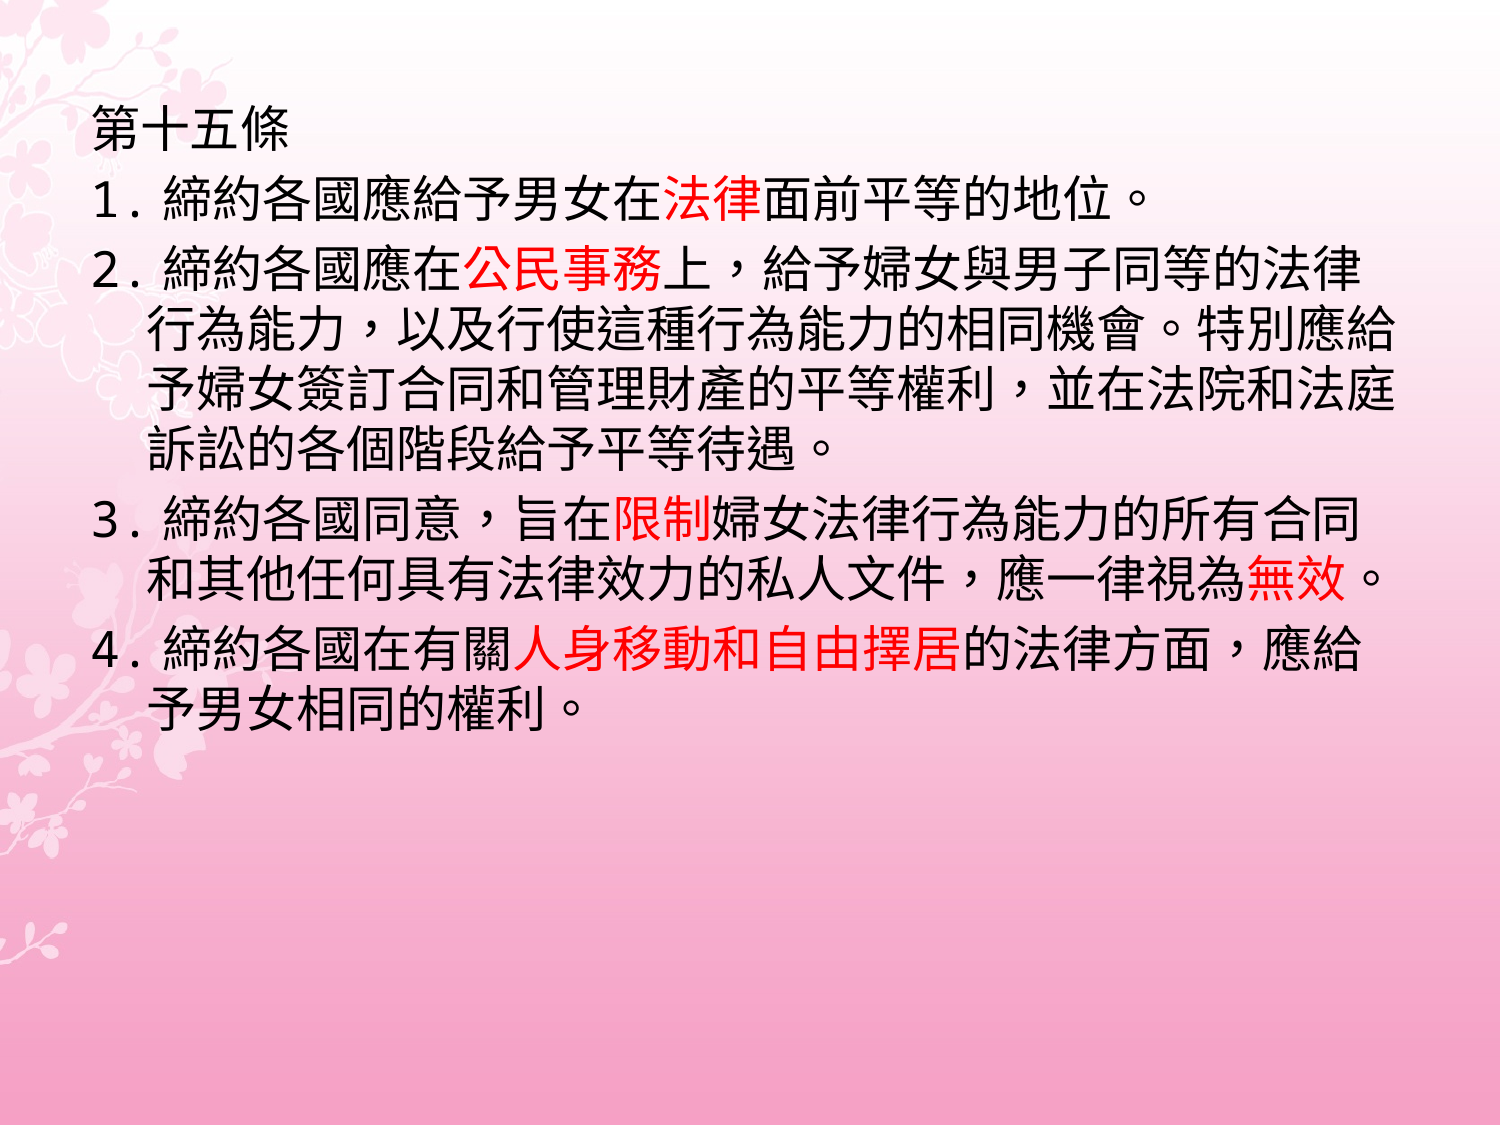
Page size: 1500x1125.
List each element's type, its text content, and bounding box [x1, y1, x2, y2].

list 第十五條 1.締約各國應給予男女在法律面前平等的地位。 2.締約各國應在公民事務上，給予婦女與男子同等的法律行為能力，以及行使這種行為能力的相同機會。特別應給予婦女簽訂合同和管理財產的平等權利，並在法院和法庭訴訟的各個階段給予平等待遇。 3.締約各國同意，旨在限制婦女法律行為能力的所有合同和其他任何具有法律效力的私人文件，應一律視為無效。 4.締約各國在有關人身移動和自由擇居的法律方面，應給予男女相同的權利。 [74, 89, 1426, 1006]
picture [0, 0, 1500, 1125]
